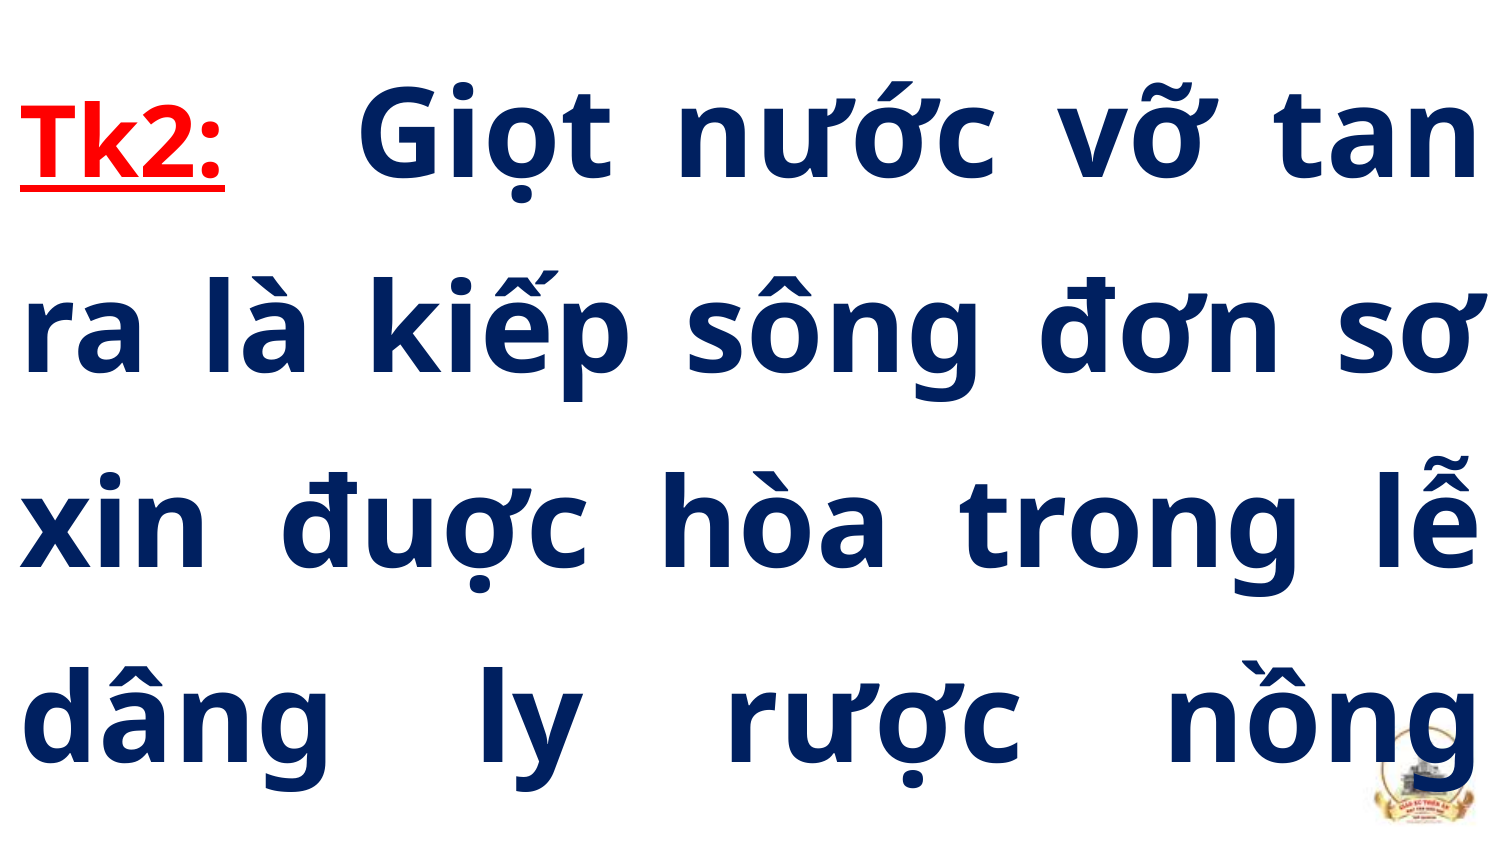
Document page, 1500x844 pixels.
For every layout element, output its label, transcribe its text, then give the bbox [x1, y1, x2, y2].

list Tk2: Giọt nước vỡ tan ra là kiếp sông đơn sơ xin đuợc hòa trong lễ dâng ly rược nồng thắm ân tình [0, 0, 1500, 844]
